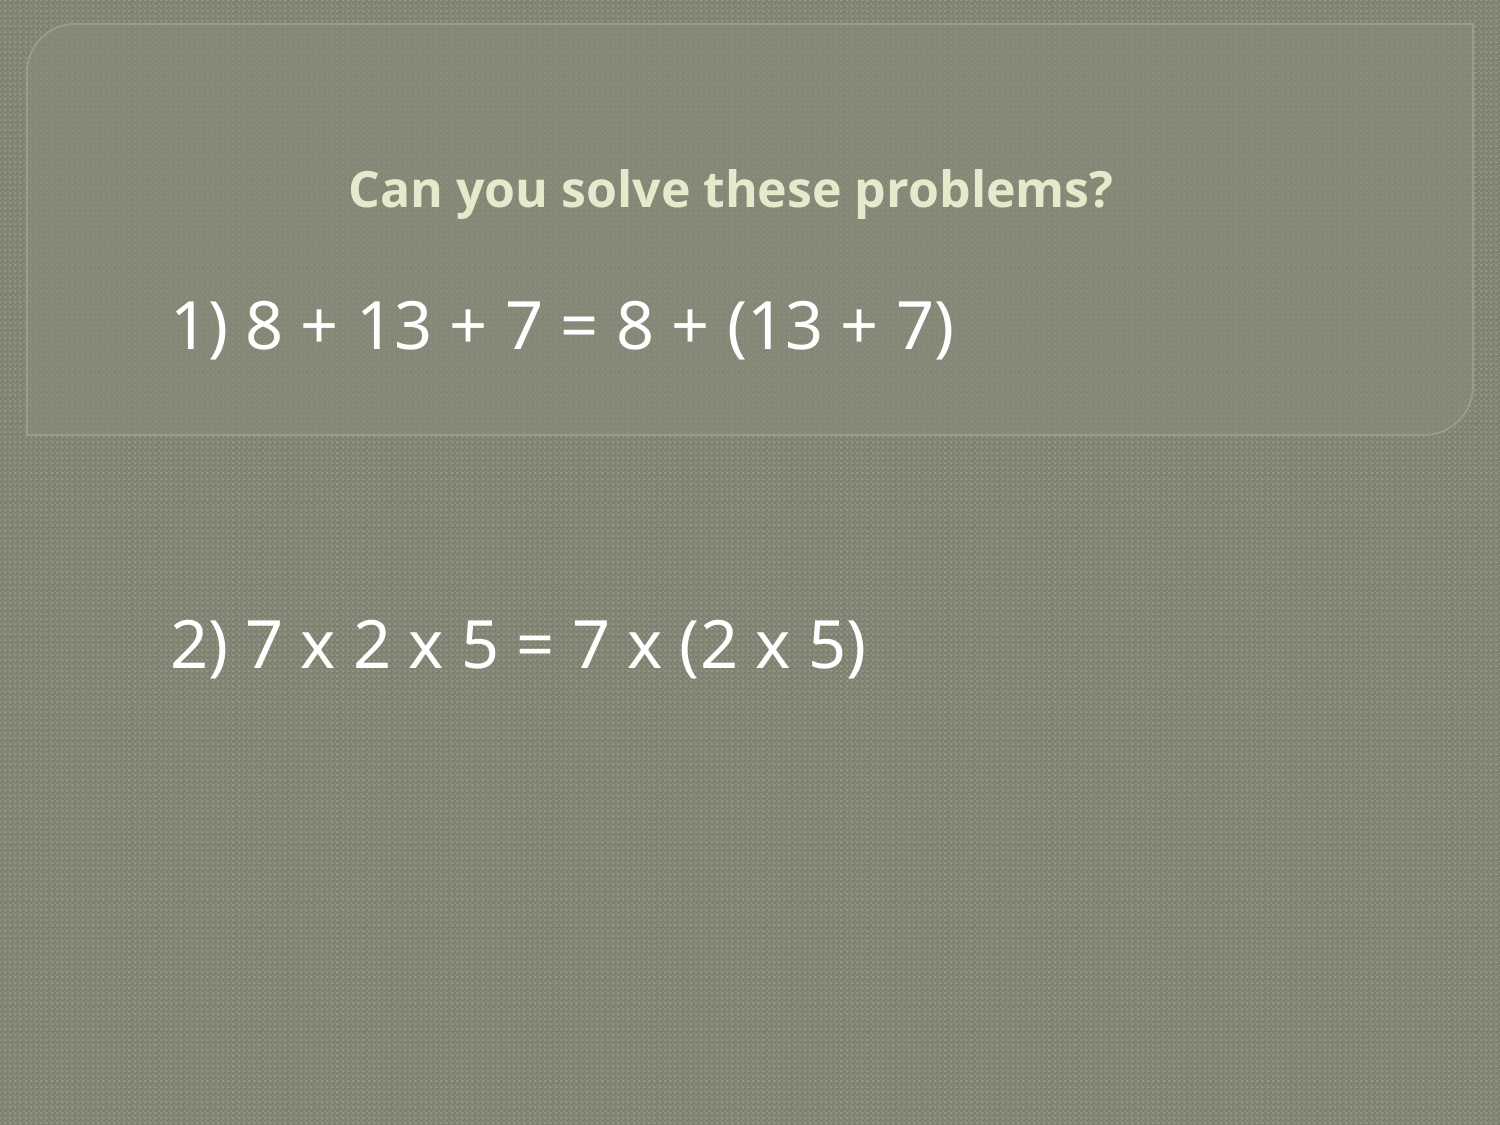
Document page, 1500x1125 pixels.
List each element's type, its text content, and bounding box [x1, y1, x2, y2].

title Can you solve these problems? [127, 125, 1365, 225]
subtitle 1) 8 + 13 + 7 = 8 + (13 + 7) 2) 7 x 2 x 5 = 7 x (2 x 5) [162, 275, 1313, 1000]
